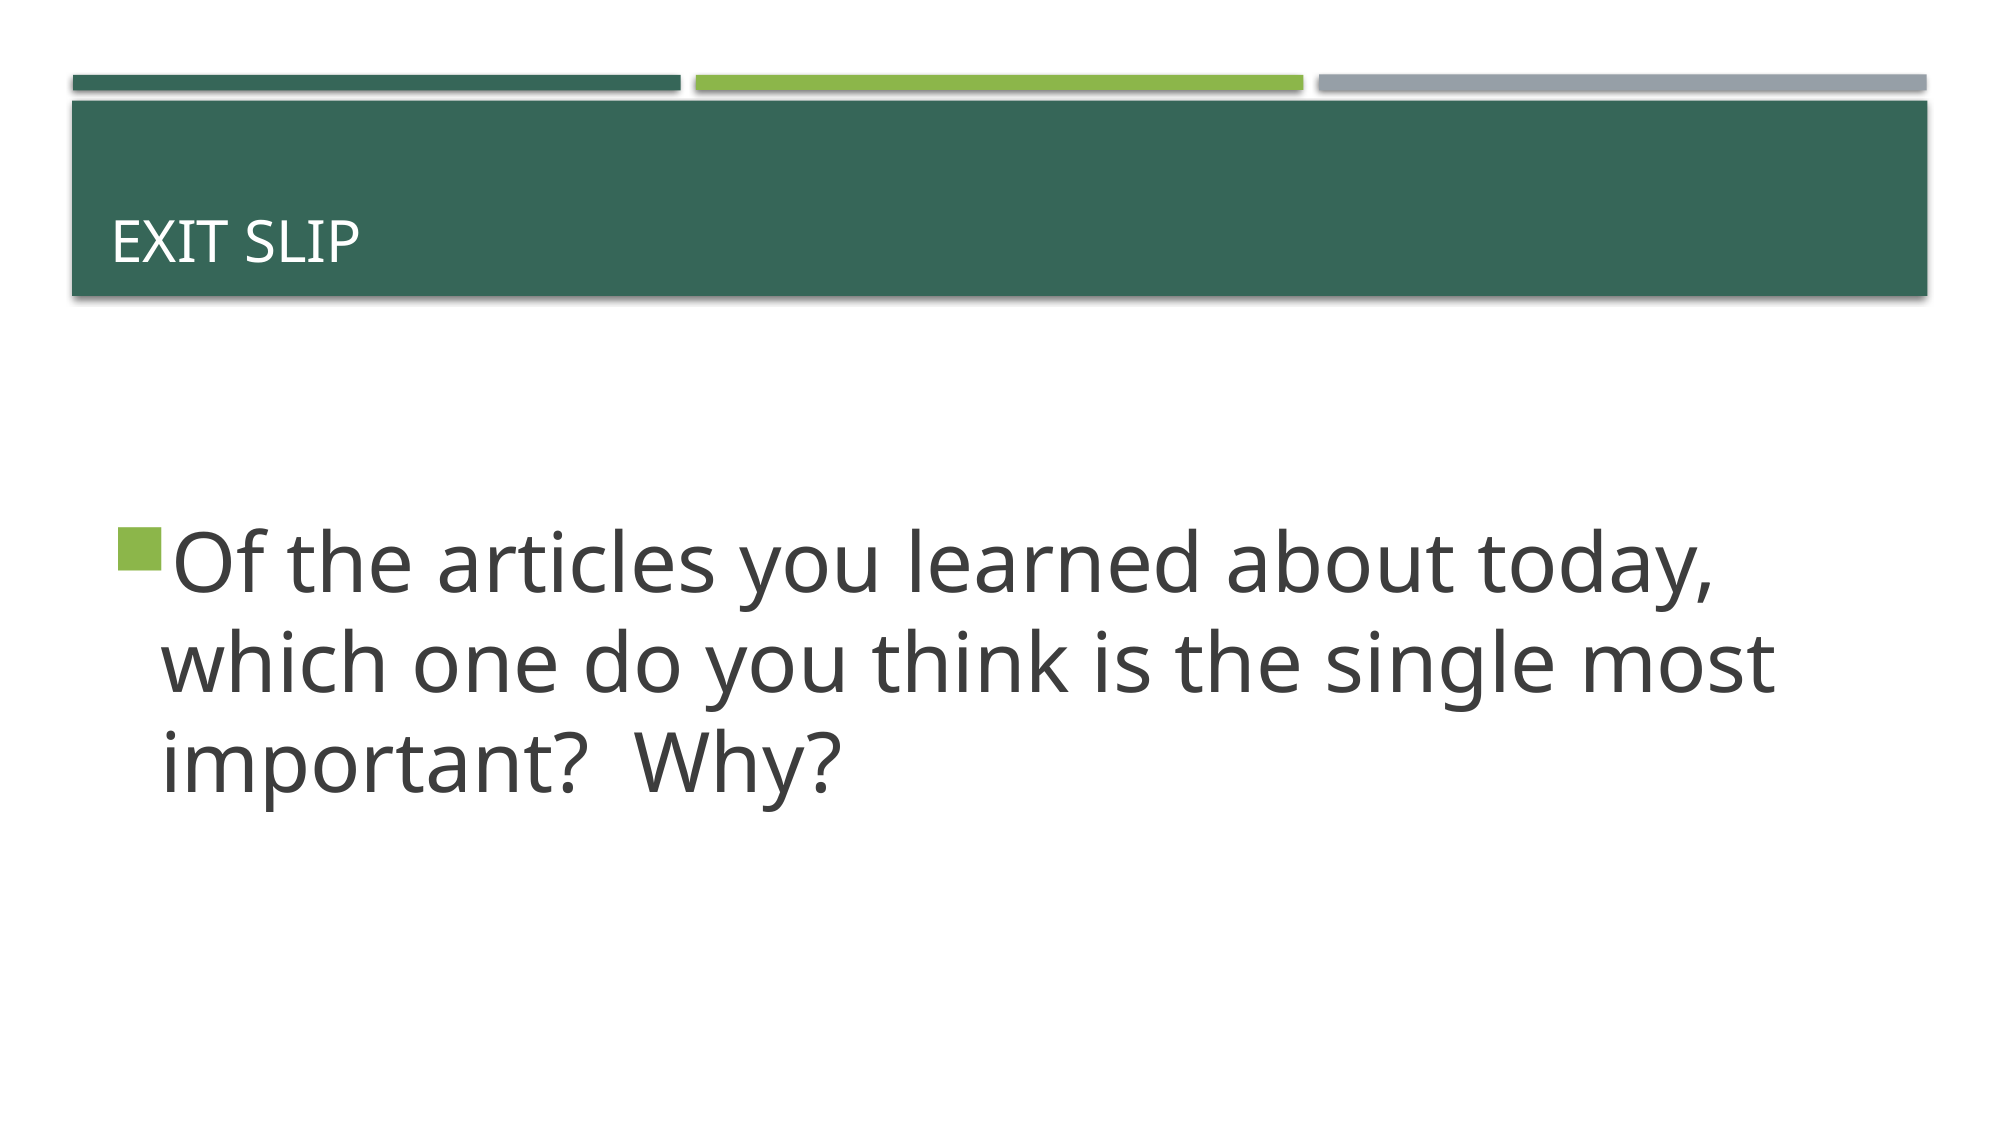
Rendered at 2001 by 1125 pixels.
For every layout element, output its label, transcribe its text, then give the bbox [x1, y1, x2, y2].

list Of the articles you learned about today, which one do you think is the single most important? Why? [95, 357, 1905, 962]
title Exit Slip [95, 115, 1905, 282]
